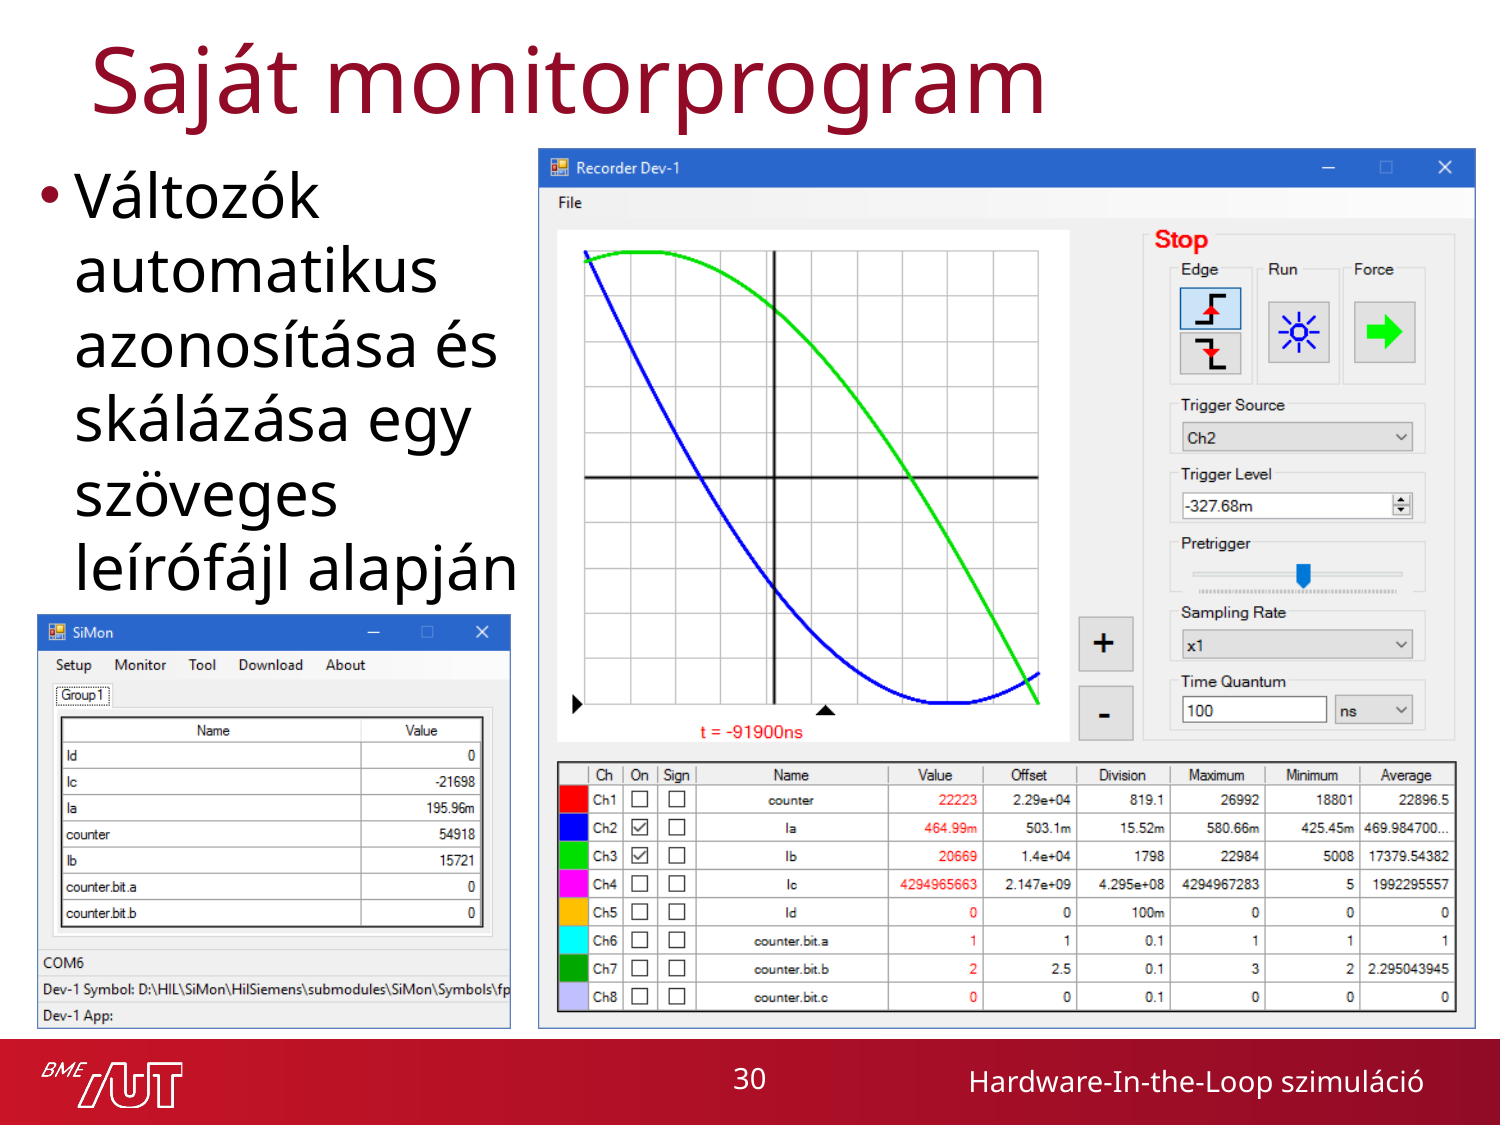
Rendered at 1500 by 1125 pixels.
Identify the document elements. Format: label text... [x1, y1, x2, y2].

picture [37, 614, 511, 1030]
footer Hardware-In-the-Loop szimuláció [812, 1054, 1425, 1107]
title Saját monitorprogram [75, 18, 1425, 148]
text_box Változók automatikus azonosítása és skálázása egy szöveges leírófájl alapján [24, 148, 538, 618]
picture [538, 148, 1476, 1030]
slide_number 30 [705, 1054, 795, 1107]
